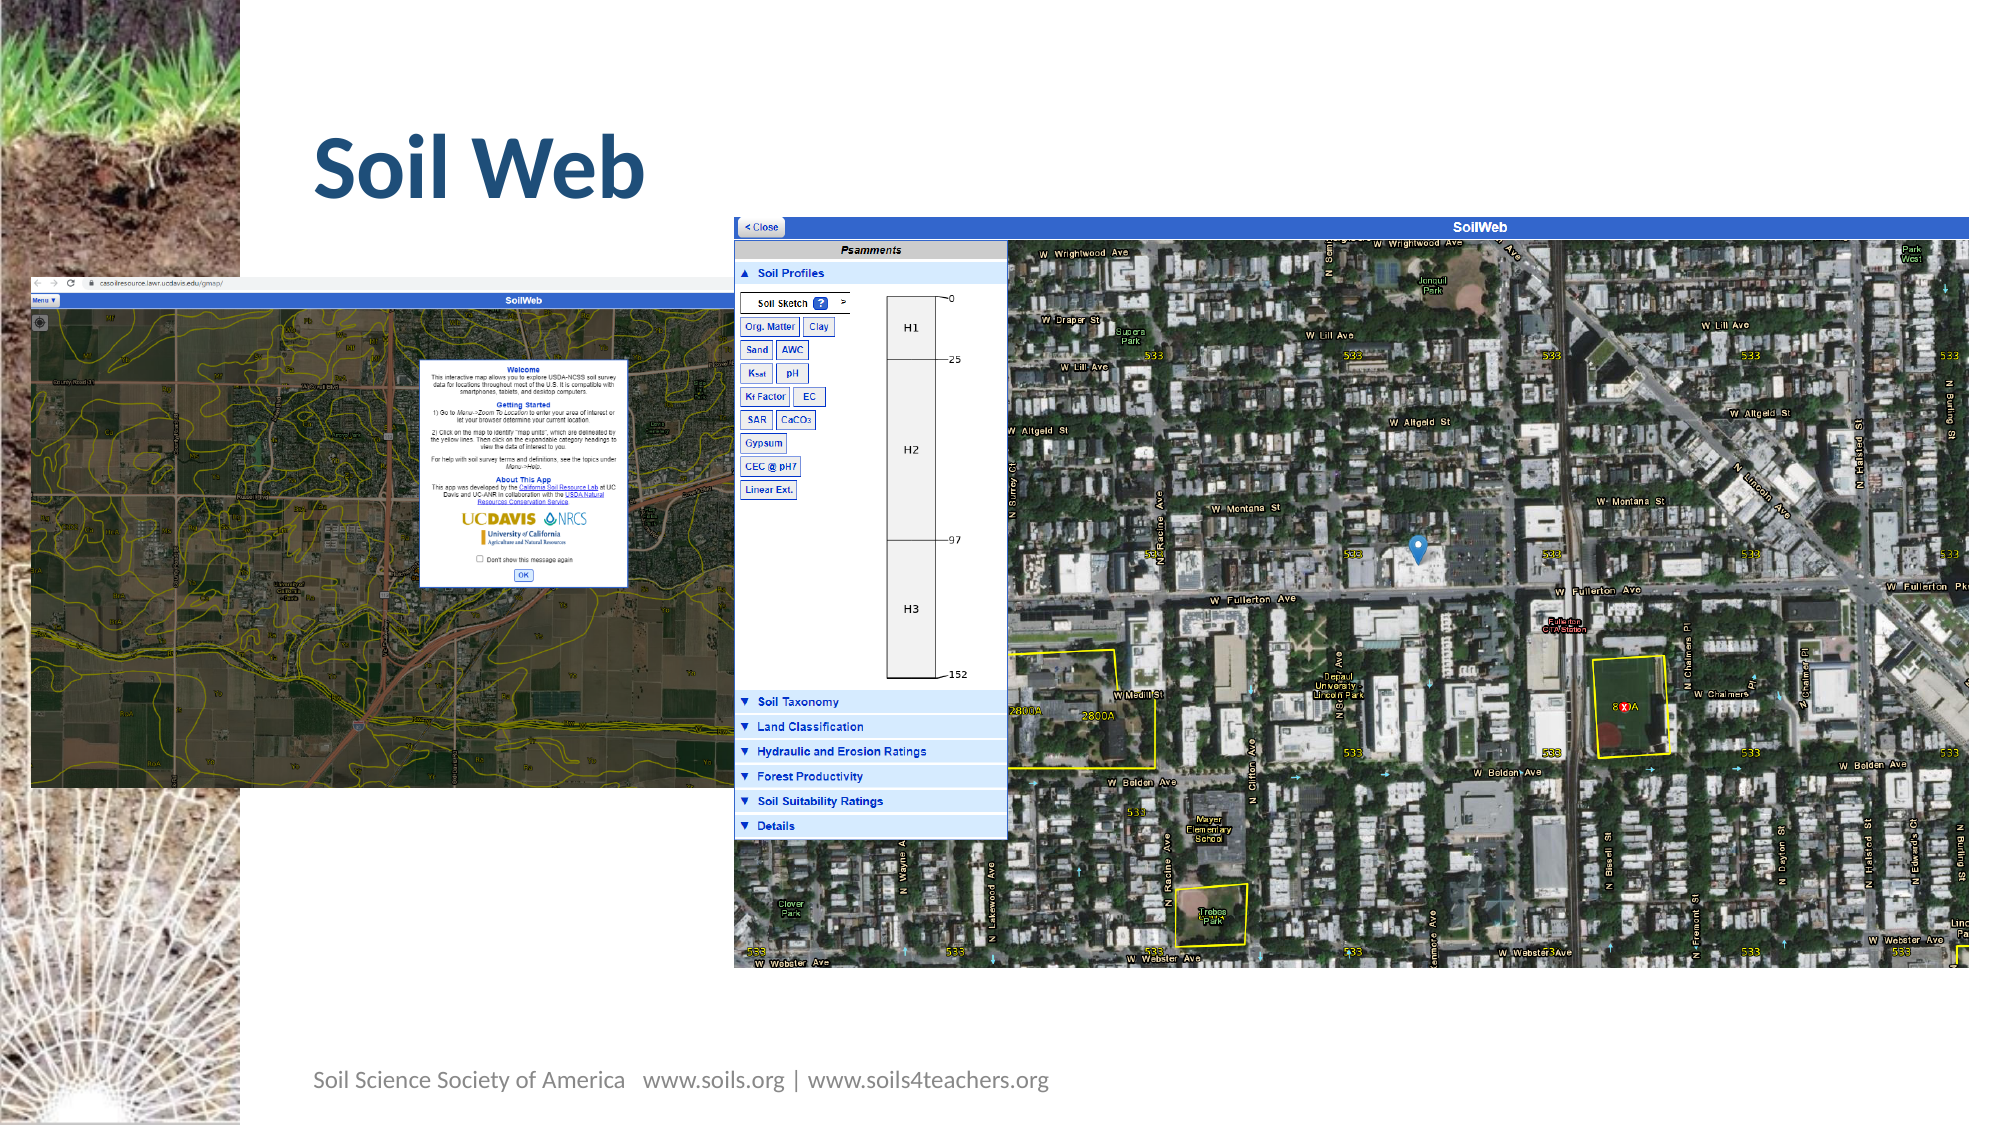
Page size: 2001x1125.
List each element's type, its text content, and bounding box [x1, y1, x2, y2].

picture [0, 0, 1970, 1125]
title Soil Web [298, 59, 1863, 275]
slide_number Soil Science Society of America www.soils.org | www.soils4teachers.org [298, 1053, 1297, 1104]
